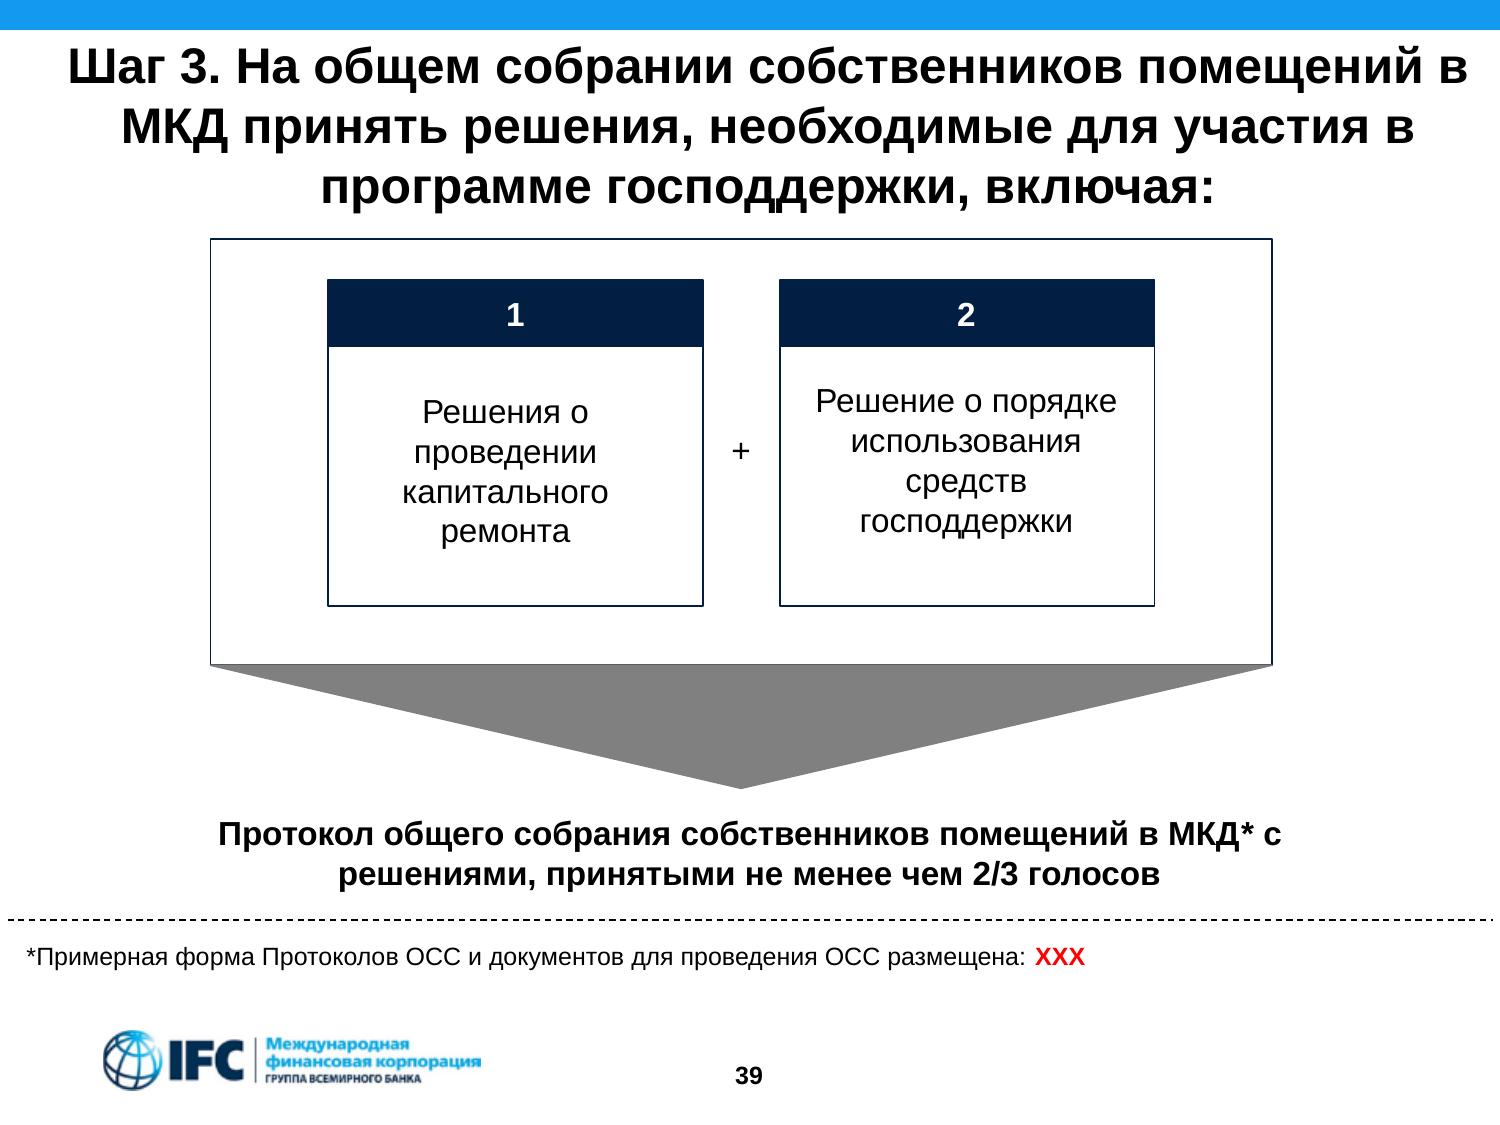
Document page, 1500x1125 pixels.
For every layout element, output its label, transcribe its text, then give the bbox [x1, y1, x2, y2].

text_box Шаг 3. На общем собрании собственников помещений в МКД принять решения, необходимые для участия в программе господдержки, включая: [36, 26, 1500, 222]
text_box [210, 238, 1273, 789]
text_box Протокол общего собрания собственников помещений в МКД* с решениями, принятыми не менее чем 2/3 голосов [147, 804, 1353, 900]
picture [103, 1030, 481, 1091]
text_box *Примерная форма Протоколов ОСС и документов для проведения ОСС размещена: ХХХ [11, 932, 1323, 978]
